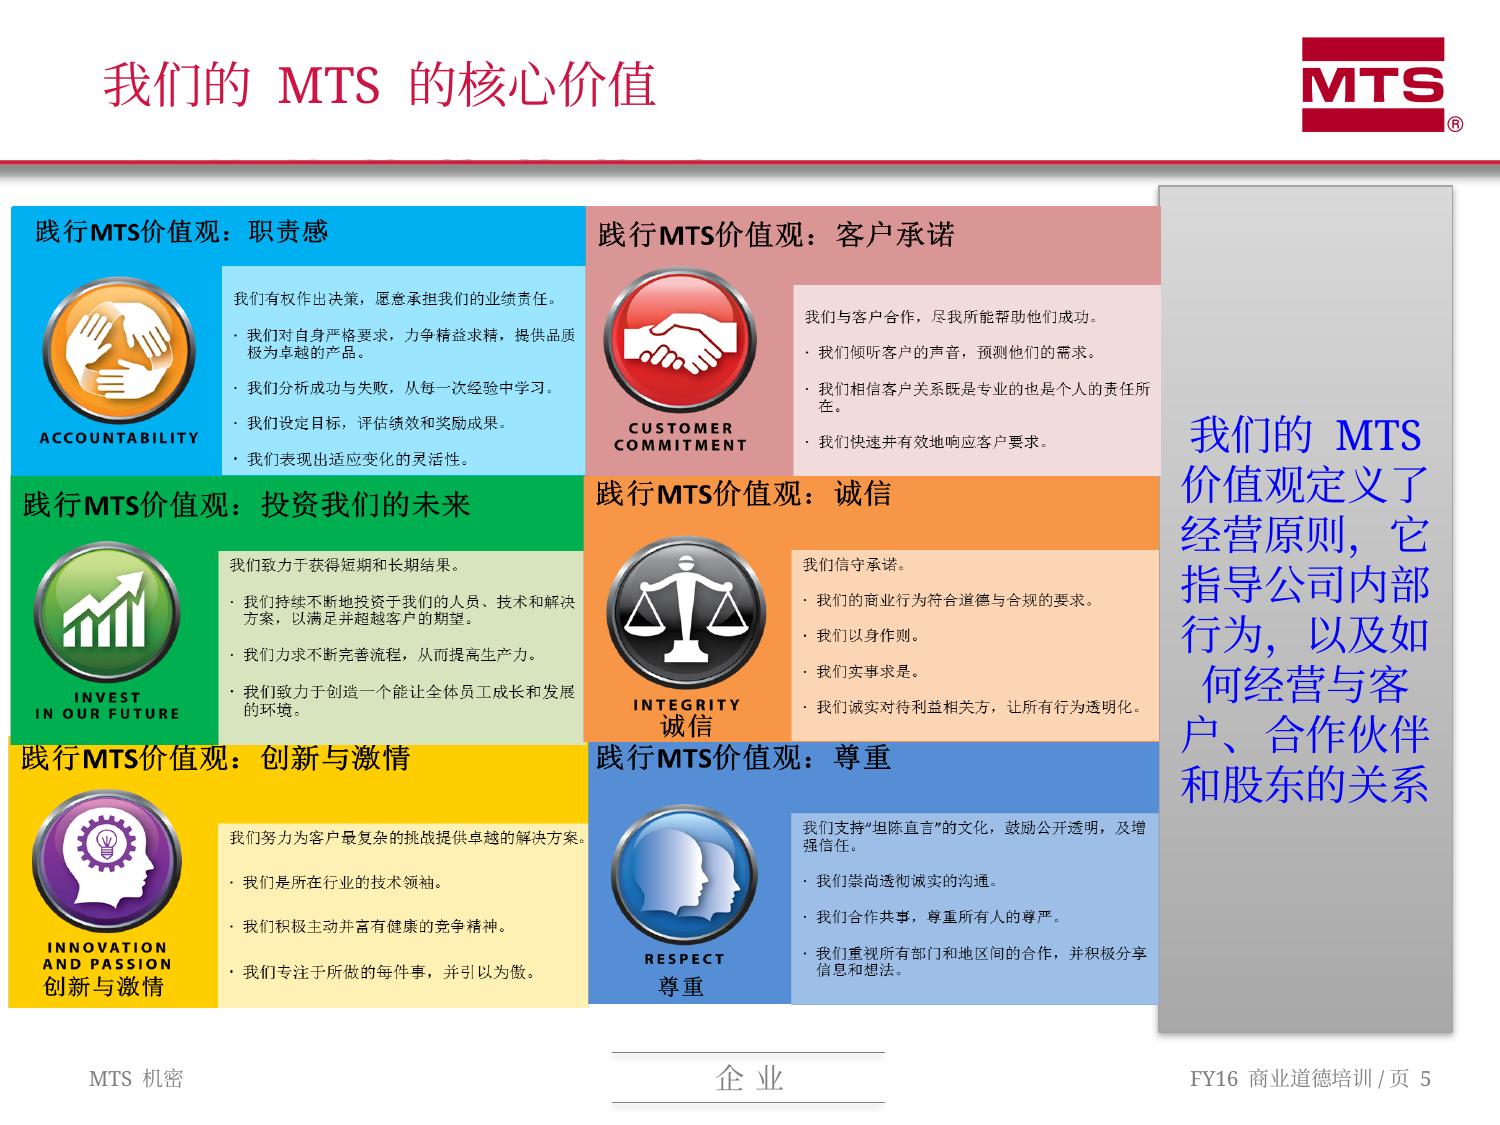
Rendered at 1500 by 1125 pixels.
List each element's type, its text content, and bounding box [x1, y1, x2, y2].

picture [1301, 36, 1464, 134]
picture [0, 159, 1500, 188]
title 我们的 MTS 的核心价值 [87, 12, 1206, 155]
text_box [1, 204, 1162, 1013]
text_box 我们的 MTS 价值观定义了经营原则，它指导公司内部行为，以及如何经营与客户、合作伙伴和股东的关系 [1158, 185, 1453, 1033]
